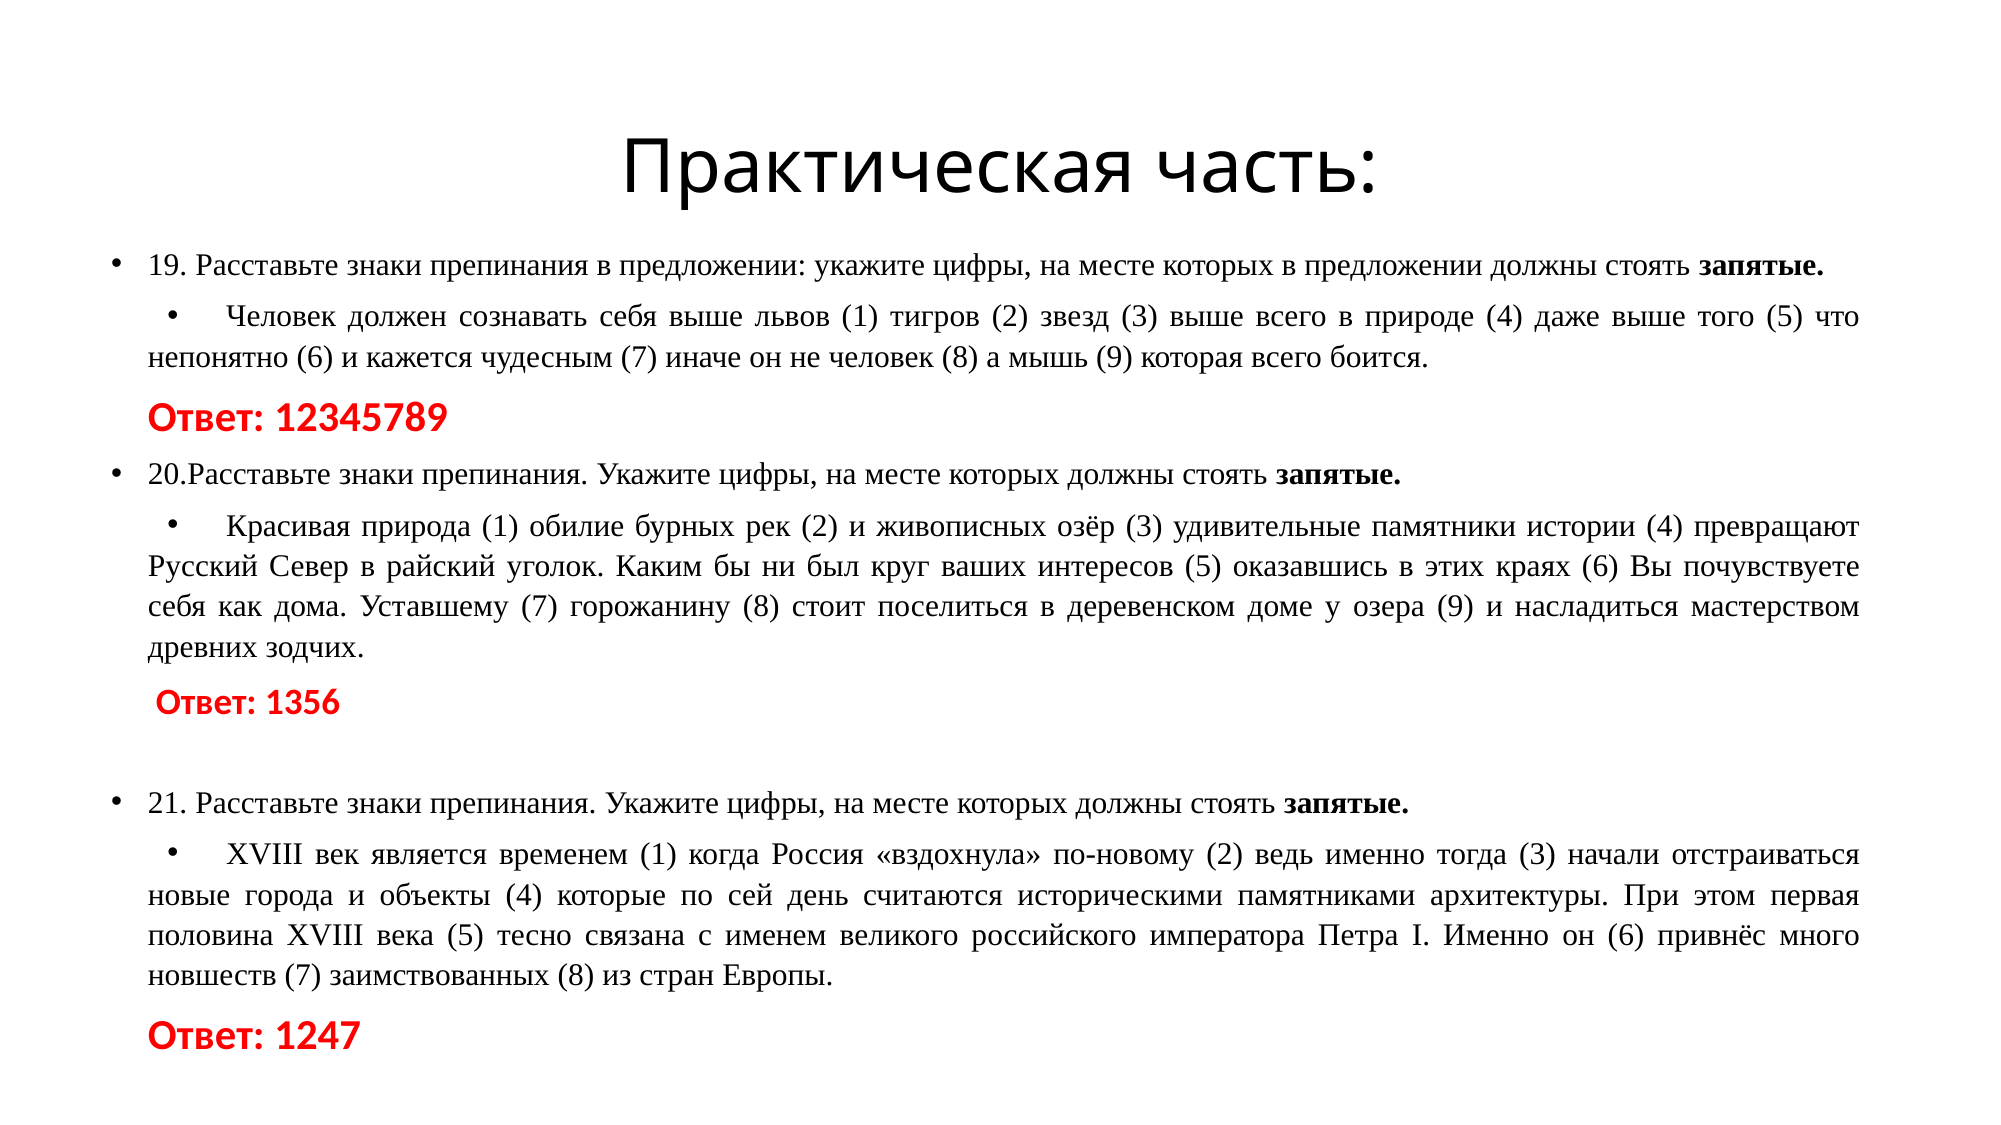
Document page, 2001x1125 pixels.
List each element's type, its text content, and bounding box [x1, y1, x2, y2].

title Практическая часть: [137, 59, 1863, 233]
list 19. Расставьте знаки препинания в предложении: укажите цифры, на месте которых в предложении должны стоять запятые. Человек должен сознавать себя выше львов (1) тигров (2) звезд (3) выше всего в природе (4) даже выше того (5) что непонятно (6) и кажется чудесным (7) иначе он не человек (8) а мышь (9) которая всего боится. Ответ: 12345789 20.Расставьте знаки препинания. Укажите цифры, на месте которых должны стоять запятые. Красивая природа (1) обилие бурных рек (2) и живописных озёр (3) удивительные памятники истории (4) превращают Русский Север в райский уголок. Каким бы ни был круг ваших интересов (5) оказавшись в этих краях (6) Вы почувствуете себя как дома. Уставшему (7) горожанину (8) стоит поселиться в деревенском доме у озера (9) и насладиться мастерством древних зодчих. Ответ: 1356 21. Расставьте знаки препинания. Укажите цифры, на месте которых должны стоять запятые. XVIII век является временем (1) когда Россия «вздохнула» по-новому (2) ведь именно тогда (3) начали отстраиваться новые города и объекты (4) которые по сей день считаются историческими памятниками архитектуры. При этом первая половина XVIII века (5) тесно связана с именем великого российского императора Петра I. Именно он (6) привнёс много новшеств (7) заимствованных (8) из стран Европы. Ответ: 1247 [96, 233, 1876, 1080]
